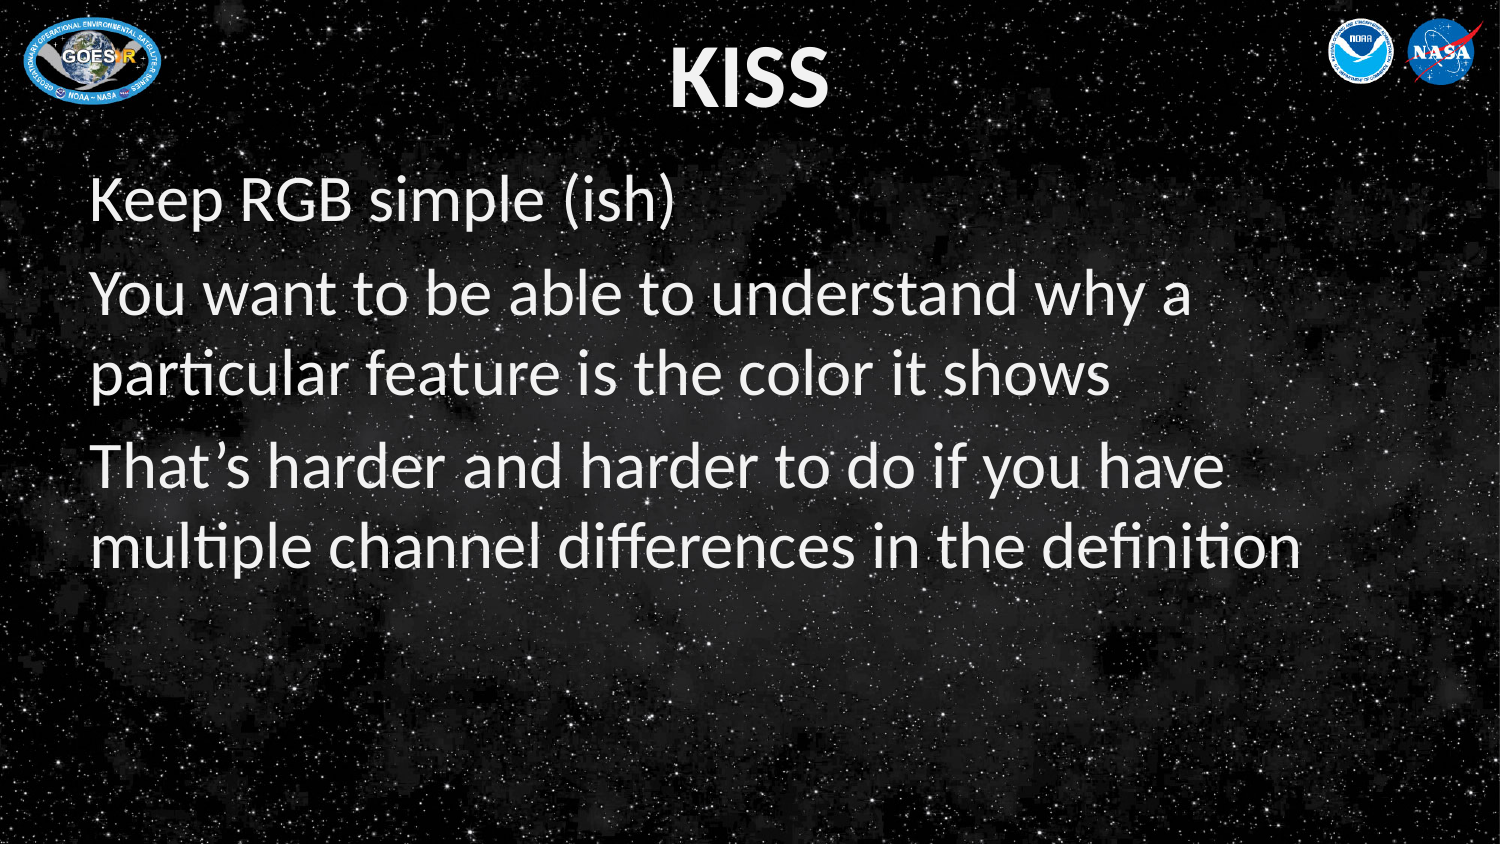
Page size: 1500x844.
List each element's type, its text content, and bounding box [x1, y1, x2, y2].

title KISS [256, 8, 1244, 101]
slide_number 3F-33 [1149, 806, 1500, 842]
list Keep RGB simple (ish) You want to be able to understand why a particular feature is the color it shows That’s harder and harder to do if you have multiple channel differences in the definition [75, 147, 1425, 754]
picture [0, 0, 1500, 844]
